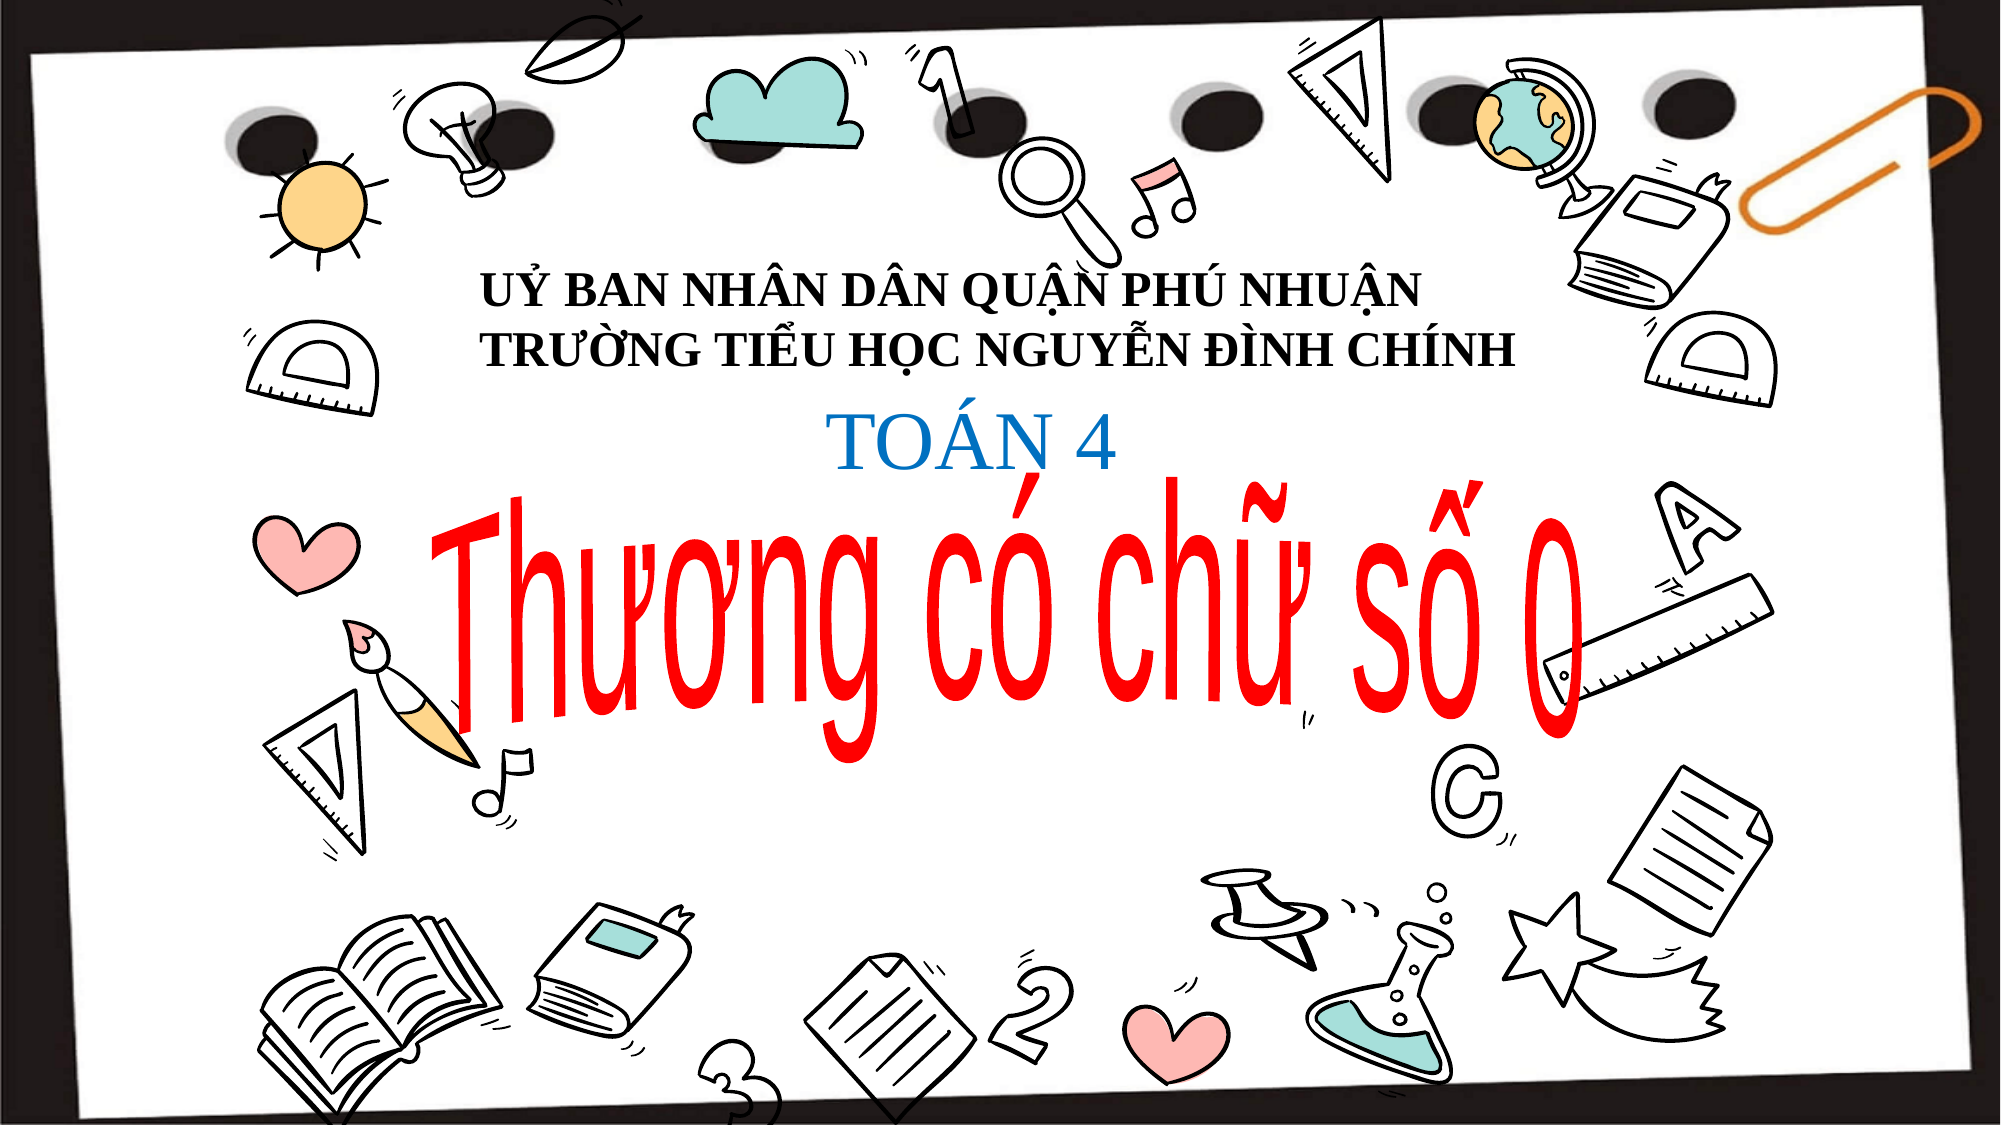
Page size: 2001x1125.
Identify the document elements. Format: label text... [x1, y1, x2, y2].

text_box UỶ BAN NHÂN DÂN QUẬN PHÚ NHUẬN TRƯỜNG TIỂU HỌC NGUYỄN ĐÌNH CHÍNH [465, 249, 1569, 384]
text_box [1542, 572, 1775, 706]
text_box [1127, 156, 1197, 239]
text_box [1654, 480, 1743, 572]
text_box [697, 1038, 802, 1125]
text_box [1302, 710, 1315, 730]
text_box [525, 902, 696, 1057]
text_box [392, 81, 507, 198]
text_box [1428, 743, 1518, 847]
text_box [1606, 764, 1775, 938]
text_box TOÁN 4 [810, 379, 1216, 494]
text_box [1468, 57, 1616, 220]
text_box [1295, 882, 1462, 1098]
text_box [987, 949, 1085, 1066]
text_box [1198, 868, 1382, 972]
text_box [237, 515, 365, 597]
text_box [1173, 976, 1198, 994]
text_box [992, 136, 1127, 284]
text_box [1566, 158, 1734, 311]
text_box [1286, 15, 1392, 184]
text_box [258, 148, 390, 272]
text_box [802, 952, 978, 1125]
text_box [261, 688, 367, 862]
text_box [341, 619, 482, 769]
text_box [904, 43, 976, 139]
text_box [523, 0, 644, 85]
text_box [1107, 1004, 1235, 1087]
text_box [470, 747, 535, 830]
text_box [256, 914, 512, 1125]
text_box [1643, 310, 1782, 409]
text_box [689, 49, 868, 150]
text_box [242, 319, 383, 418]
picture [0, 0, 2001, 1125]
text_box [1501, 891, 1727, 1043]
